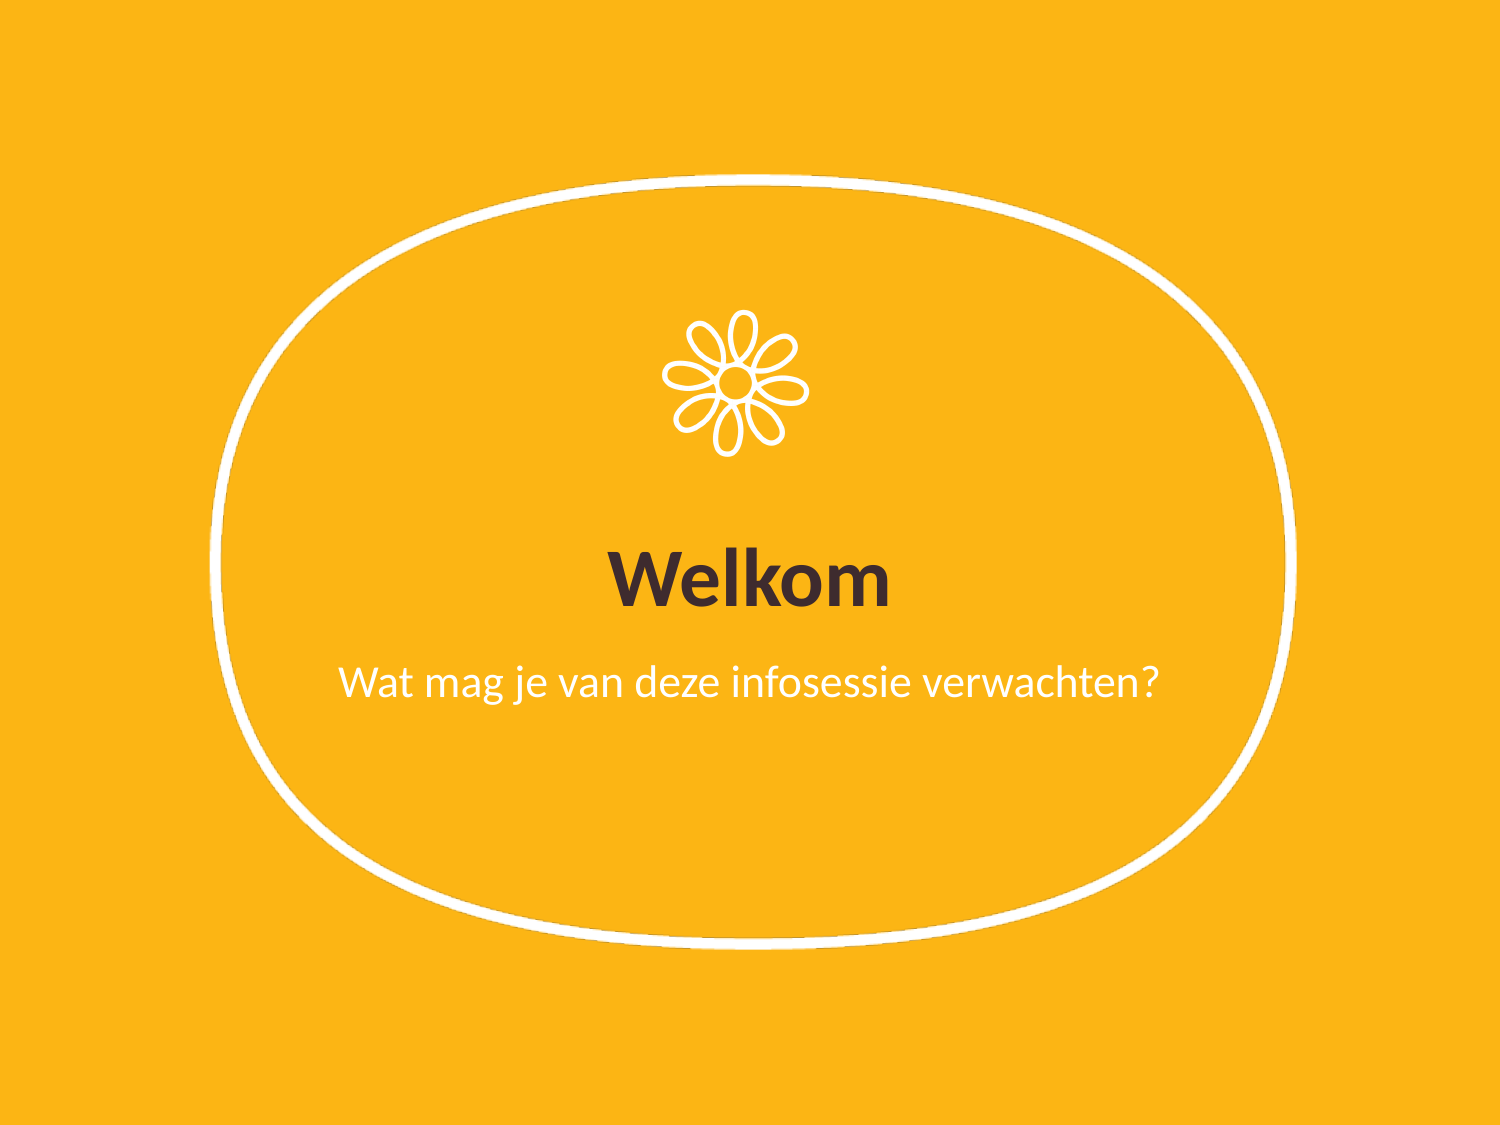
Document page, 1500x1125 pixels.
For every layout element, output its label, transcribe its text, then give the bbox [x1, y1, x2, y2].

title Welkom [207, 439, 1293, 631]
list Wat mag je van deze infosessie verwachten? [207, 643, 1293, 891]
picture [192, 164, 1315, 962]
